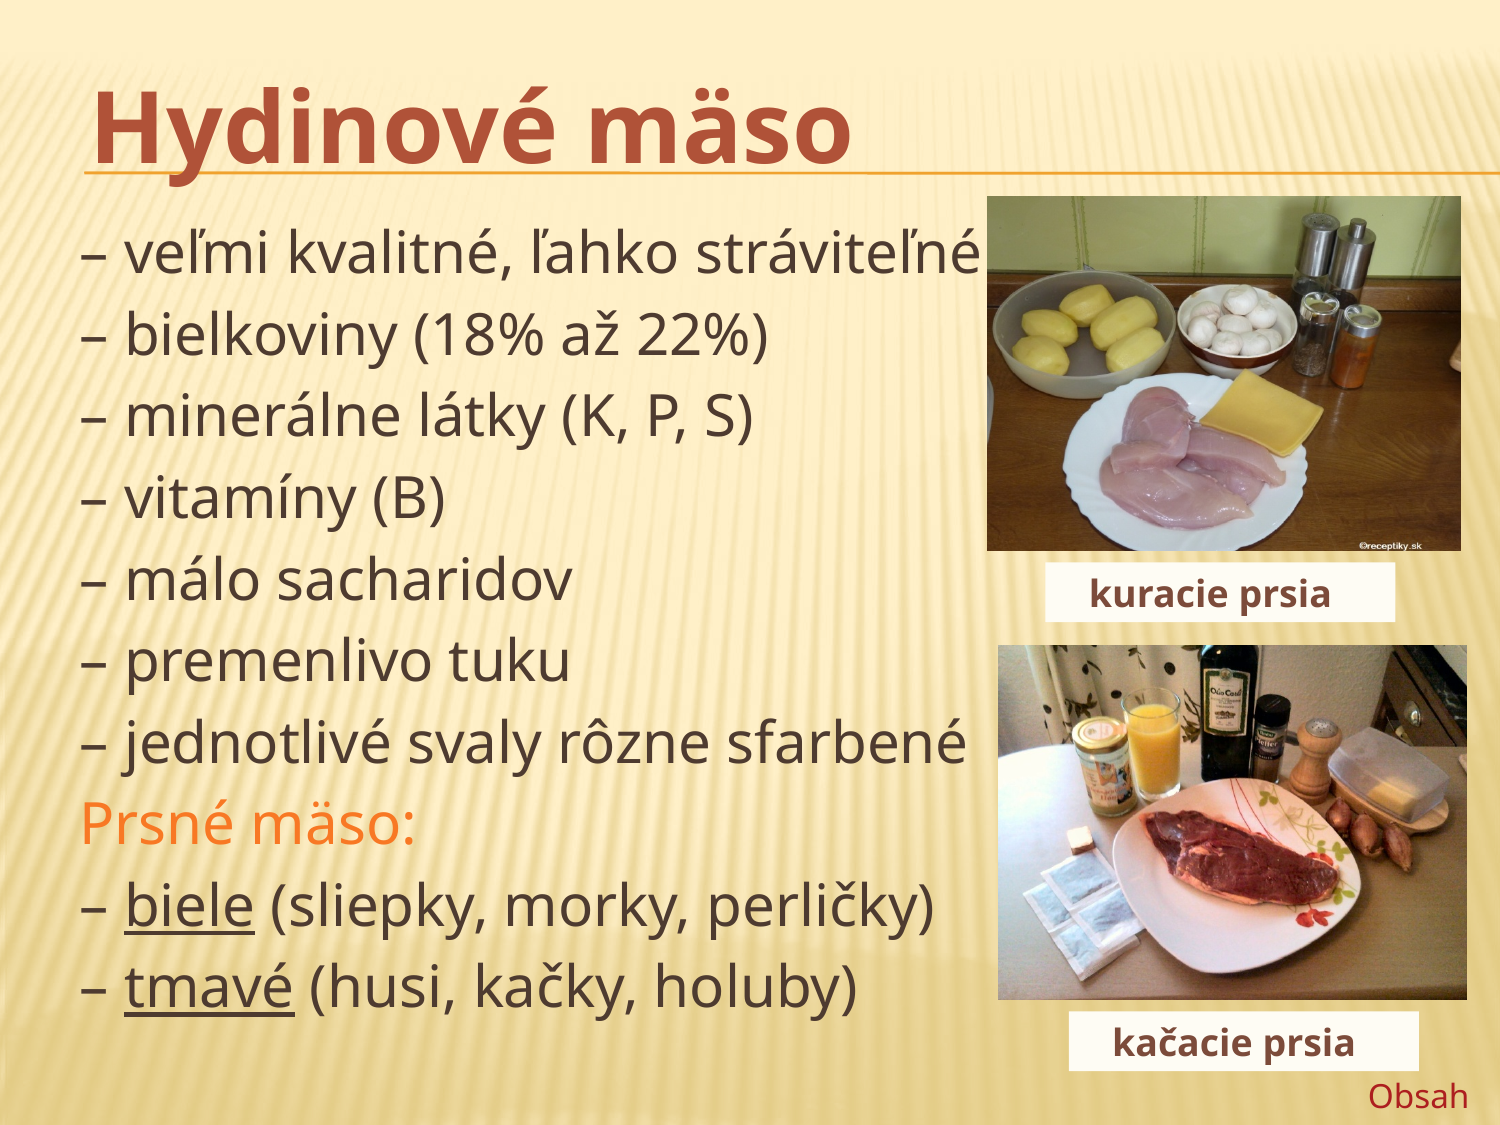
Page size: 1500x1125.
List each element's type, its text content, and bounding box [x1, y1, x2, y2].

picture [987, 195, 1461, 551]
text_box kačacie prsia [1068, 1018, 1419, 1072]
title Hydinové mäso [75, 54, 1329, 193]
text_box kuracie prsia [1045, 569, 1396, 623]
text_box Obsah [1337, 1067, 1500, 1125]
list – veľmi kvalitné, ľahko stráviteľné – bielkoviny (18% až 22%) – minerálne látky (K, P, S) – vitamíny (B) – málo sacharidov – premenlivo tuku – jednotlivé svaly rôzne sfarbené Prsné mäso: – biele (sliepky, morky, perličky) – tmavé (husi, kačky, holuby) [64, 208, 1081, 1083]
picture [997, 644, 1468, 1000]
